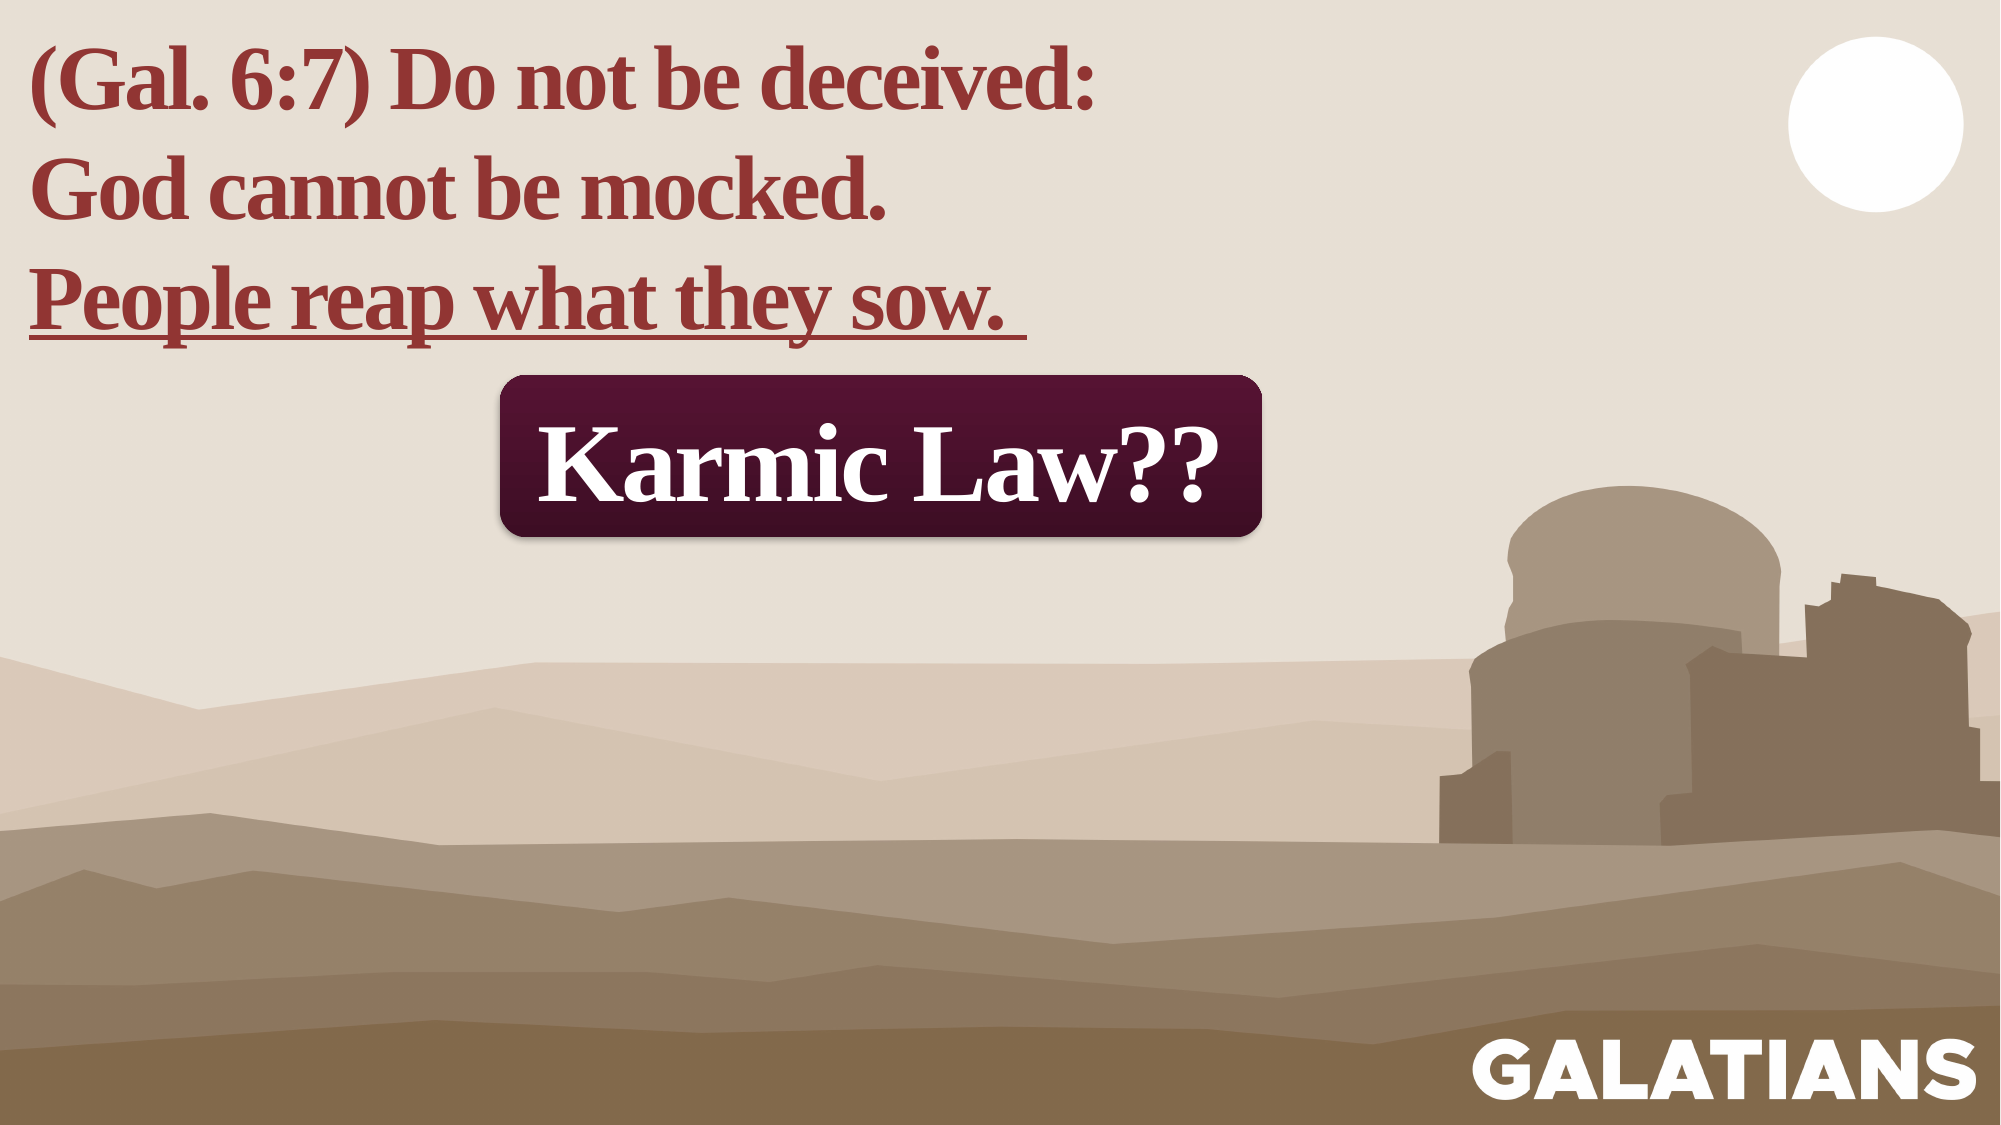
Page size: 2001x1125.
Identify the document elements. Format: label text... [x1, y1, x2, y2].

text_box Karmic Law?? [497, 372, 1265, 540]
text_box (Gal. 6:7) Do not be deceived: God cannot be mocked. People reap what they sow. [14, 10, 1775, 356]
picture [0, 0, 2001, 1125]
